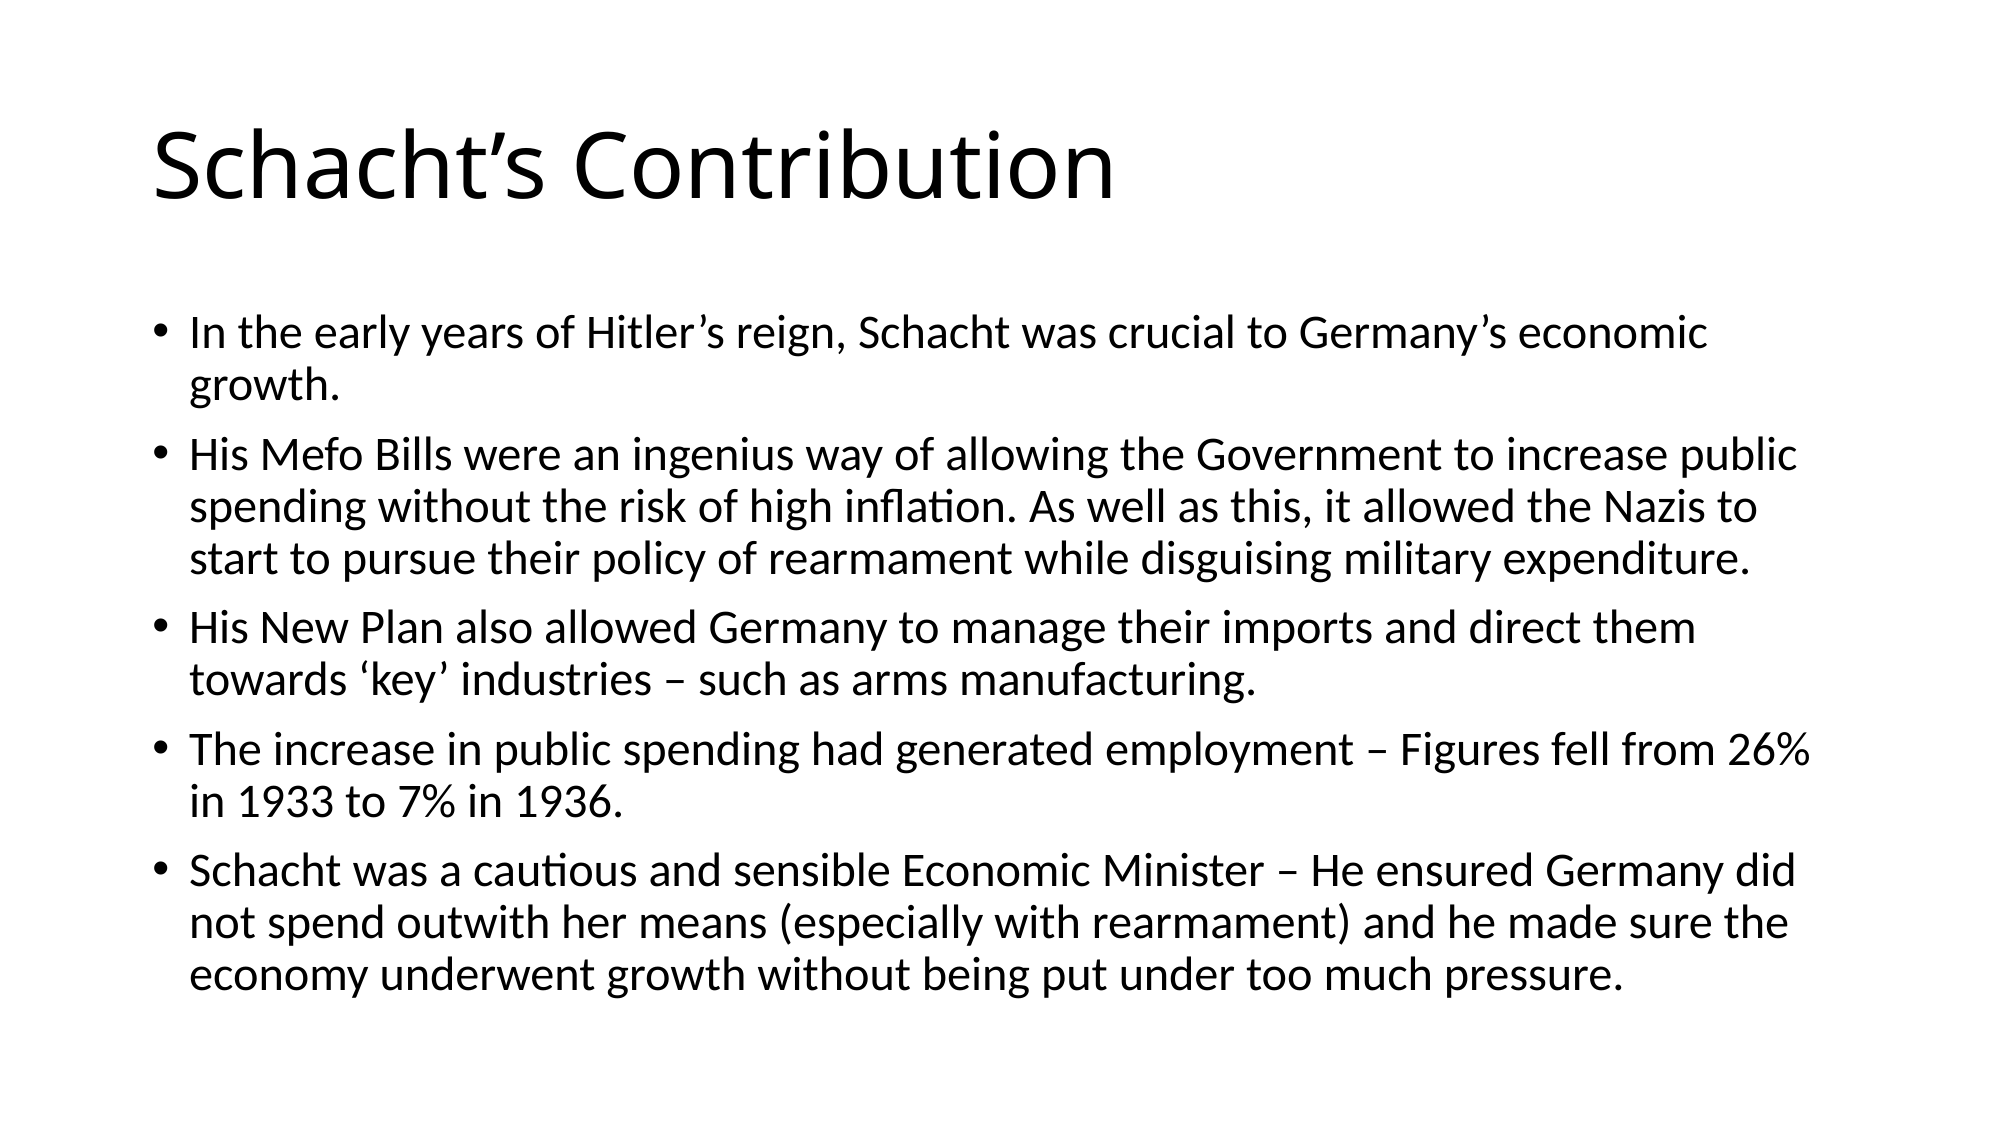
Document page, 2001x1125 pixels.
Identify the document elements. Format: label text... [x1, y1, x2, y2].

list In the early years of Hitler’s reign, Schacht was crucial to Germany’s economic growth. His Mefo Bills were an ingenius way of allowing the Government to increase public spending without the risk of high inflation. As well as this, it allowed the Nazis to start to pursue their policy of rearmament while disguising military expenditure. His New Plan also allowed Germany to manage their imports and direct them towards ‘key’ industries – such as arms manufacturing. The increase in public spending had generated employment – Figures fell from 26% in 1933 to 7% in 1936. Schacht was a cautious and sensible Economic Minister – He ensured Germany did not spend outwith her means (especially with rearmament) and he made sure the economy underwent growth without being put under too much pressure. [137, 299, 1863, 1014]
title Schacht’s Contribution [137, 59, 1863, 278]
